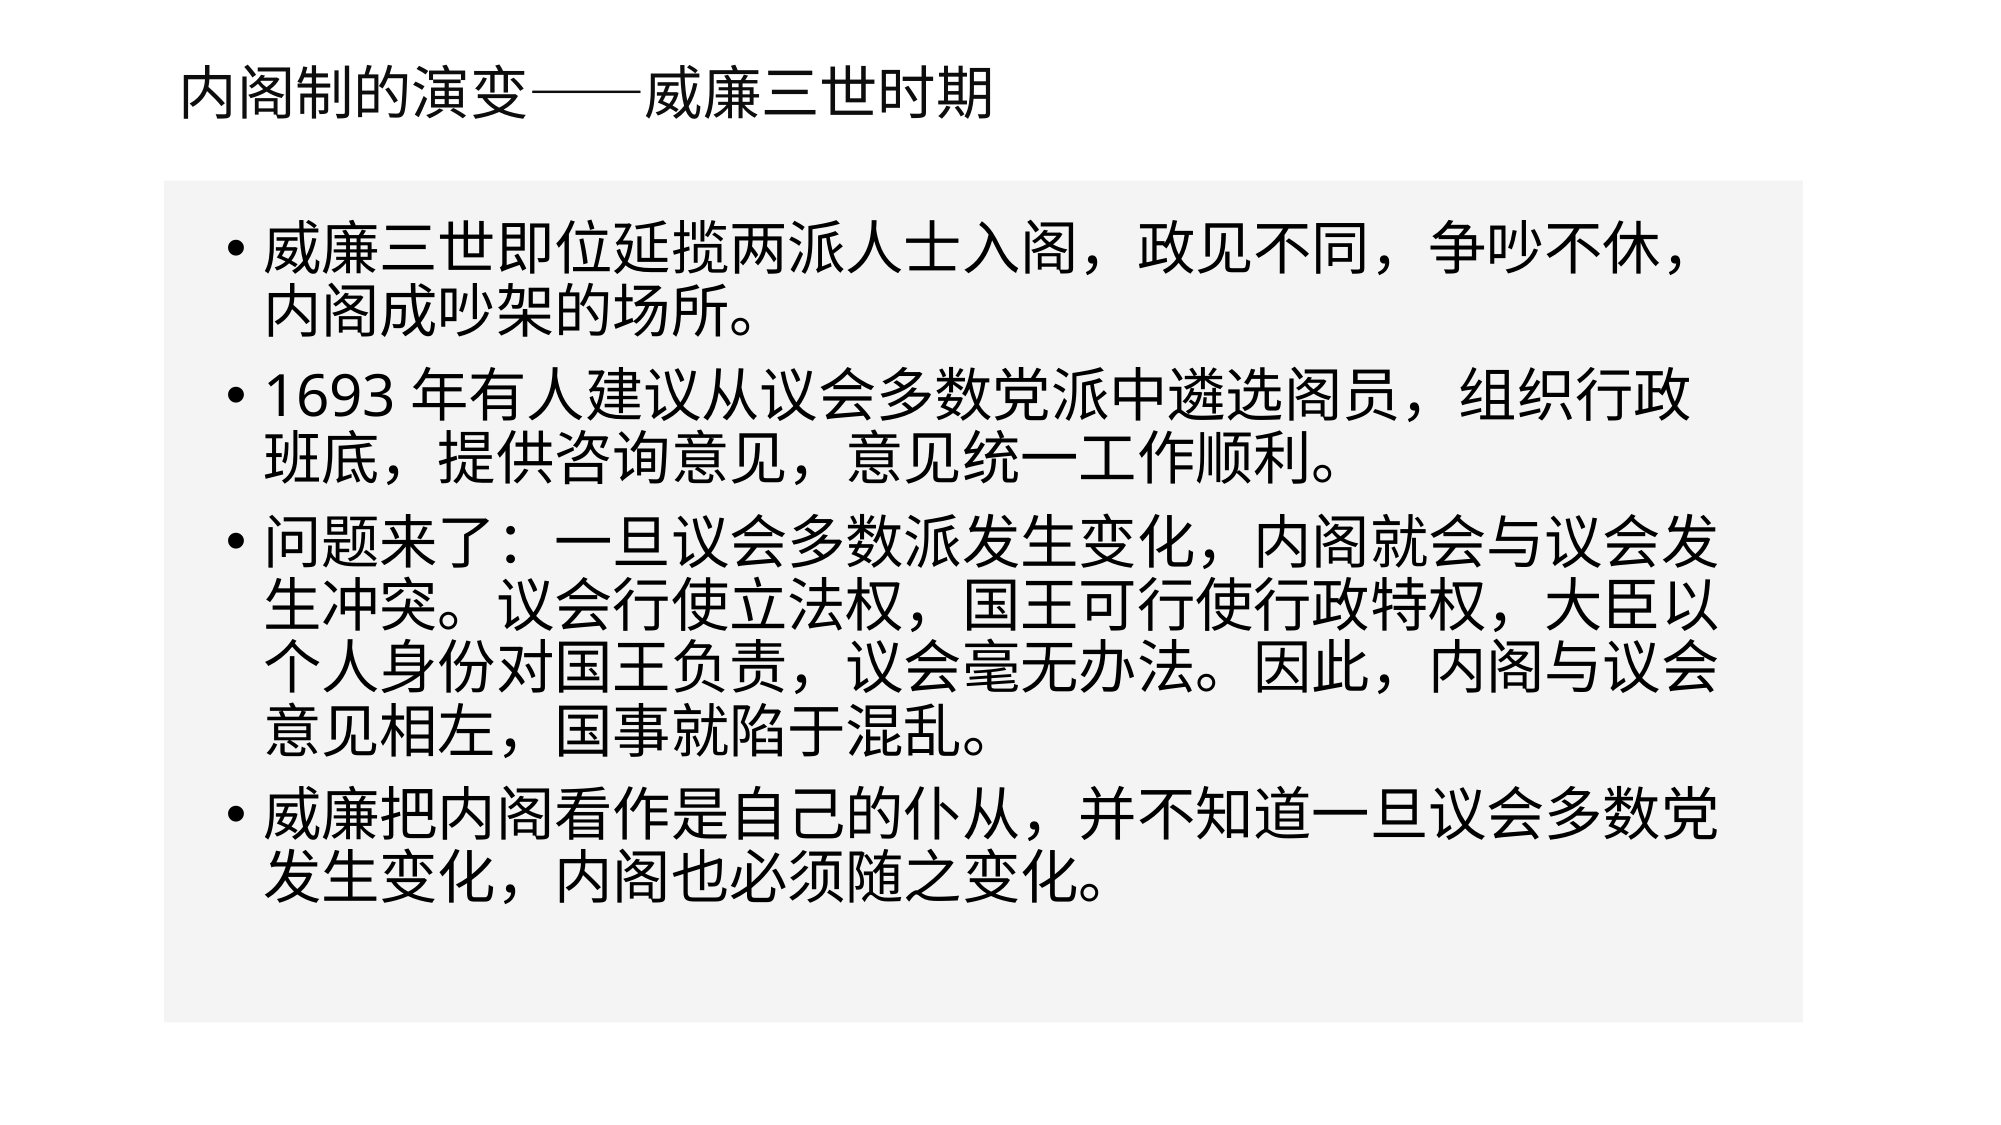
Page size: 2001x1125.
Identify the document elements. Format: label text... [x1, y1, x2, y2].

list 威廉三世即位延揽两派人士入阁，政见不同，争吵不休，内阁成吵架的场所。 1693年有人建议从议会多数党派中遴选阁员，组织行政班底，提供咨询意见，意见统一工作顺利。 问题来了：一旦议会多数派发生变化，内阁就会与议会发生冲突。议会行使立法权，国王可行使行政特权，大臣以个人身份对国王负责，议会毫无办法。因此，内阁与议会意见相左，国事就陷于混乱。 威廉把内阁看作是自己的仆从，并不知道一旦议会多数党发生变化，内阁也必须随之变化。 [210, 211, 1757, 992]
text_box [163, 179, 1804, 1024]
text_box 内阁制的演变——威廉三世时期 [164, 48, 1228, 134]
